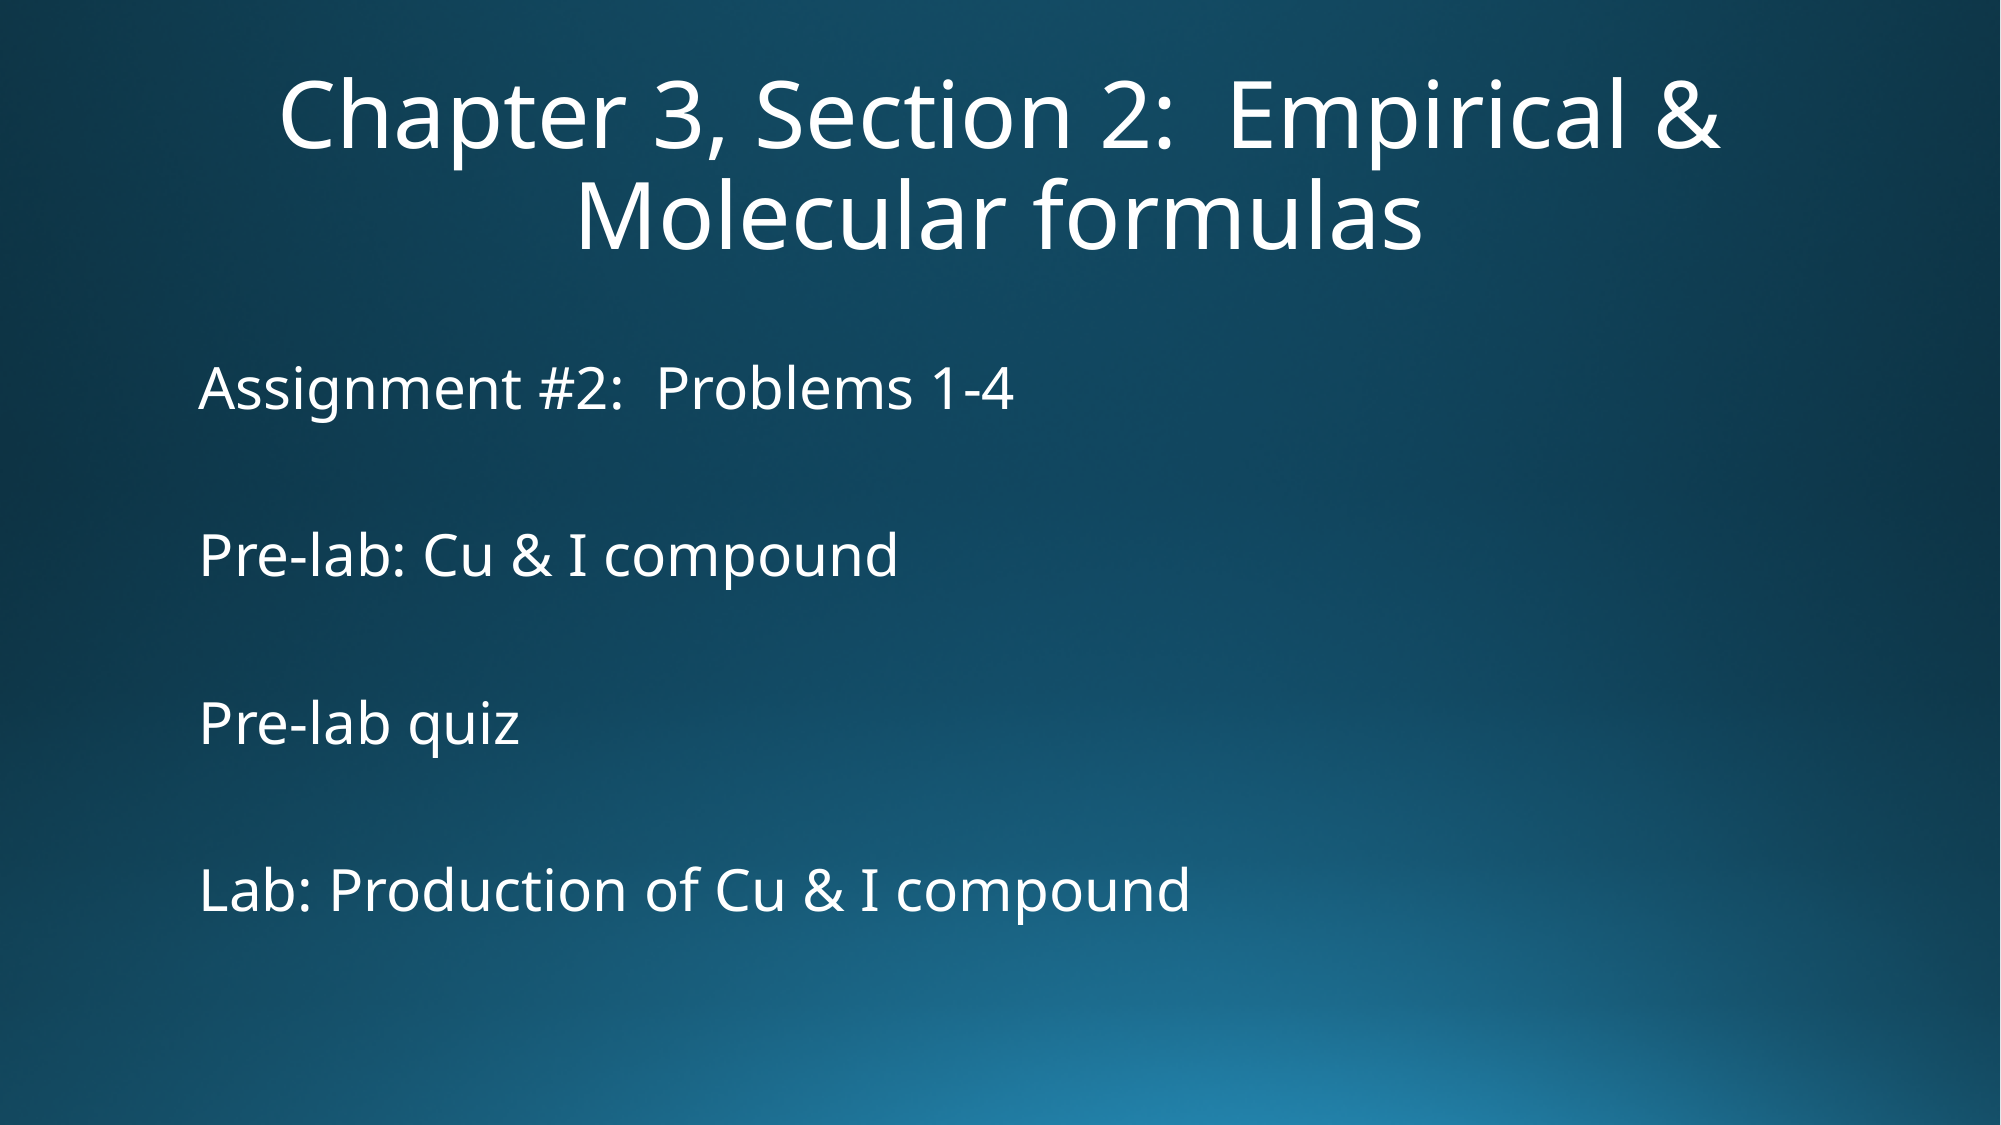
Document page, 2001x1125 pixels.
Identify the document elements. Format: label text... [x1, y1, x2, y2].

title Chapter 3, Section 2: Empirical & Molecular formulas [137, 59, 1863, 278]
picture [0, 0, 2001, 1125]
list Assignment #2: Problems 1-4 Pre-lab: Cu & I compound Pre-lab quiz Lab: Production of Cu & I compound [183, 351, 1863, 1066]
